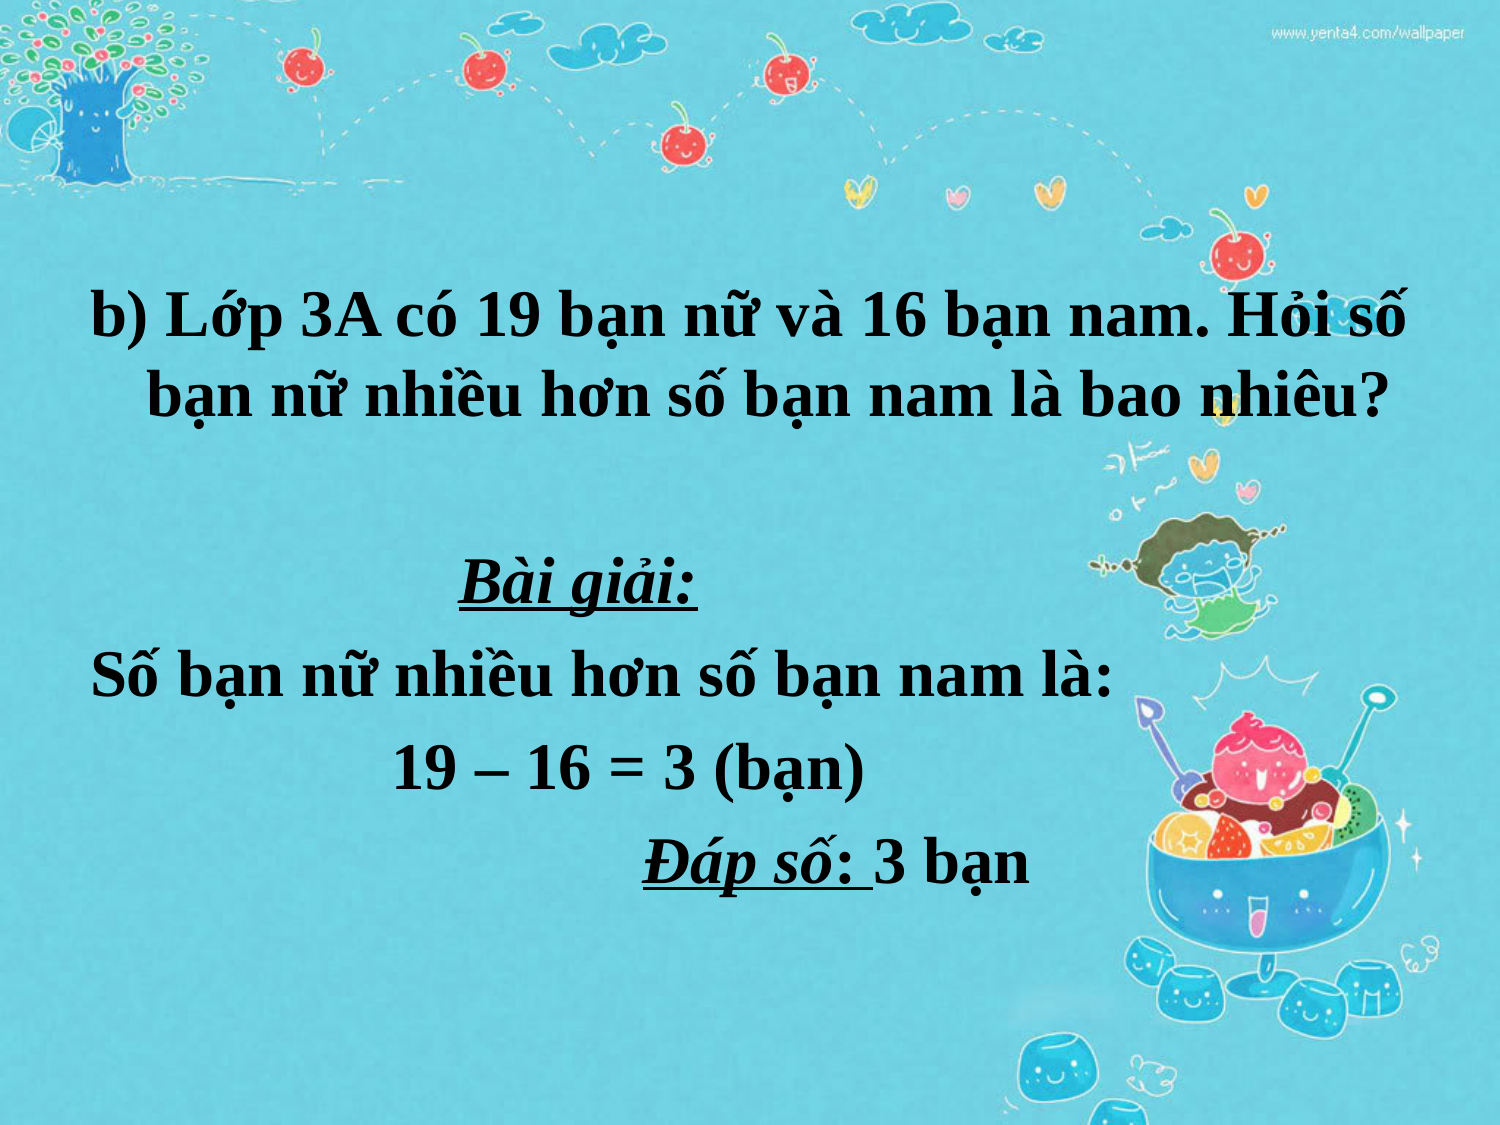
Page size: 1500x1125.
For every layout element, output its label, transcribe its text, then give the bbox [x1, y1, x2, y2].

list b) Lớp 3A có 19 bạn nữ và 16 bạn nam. Hỏi số bạn nữ nhiều hơn số bạn nam là bao nhiêu? Bài giải: Số bạn nữ nhiều hơn số bạn nam là: 19 – 16 = 3 (bạn) Đáp số: 3 bạn [75, 262, 1425, 1005]
picture [0, 0, 1500, 1125]
